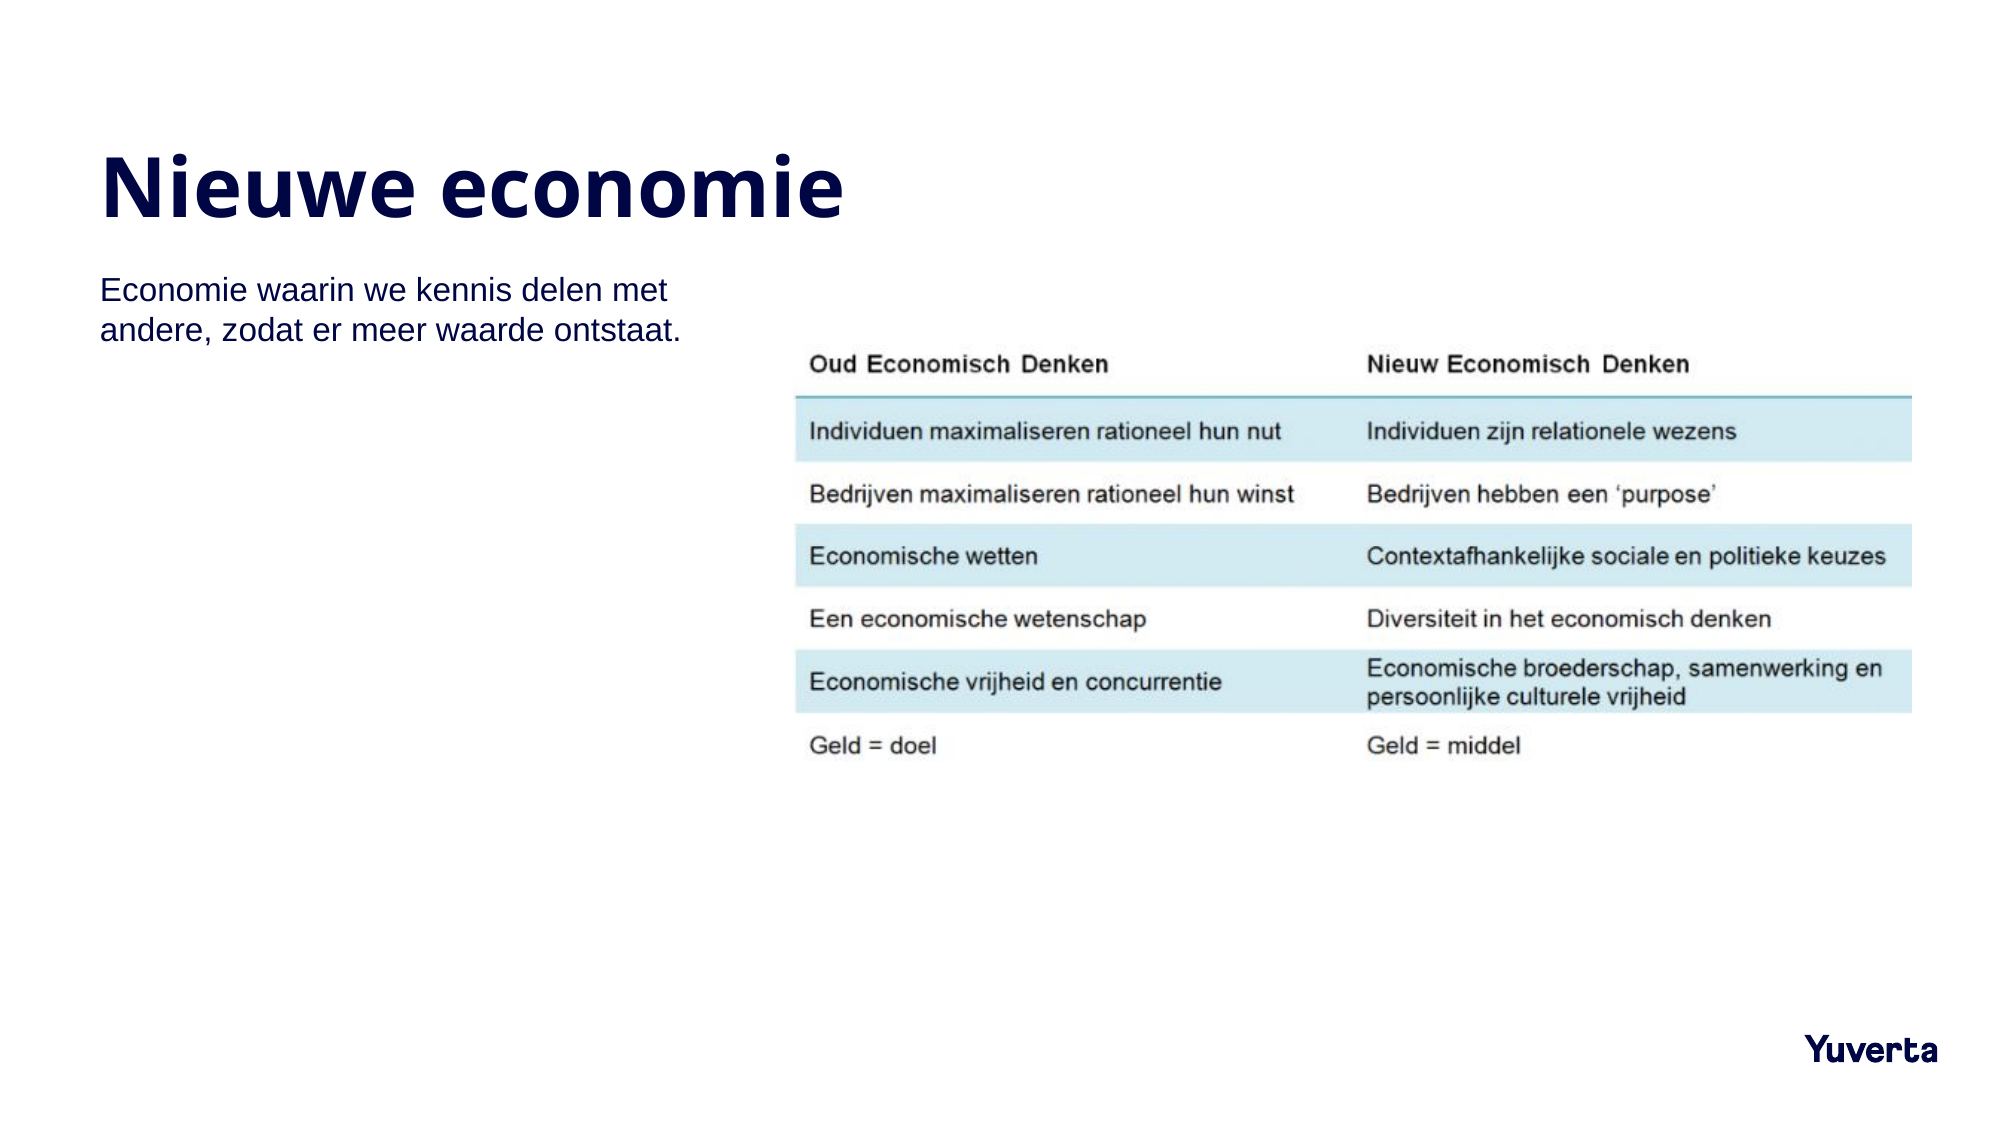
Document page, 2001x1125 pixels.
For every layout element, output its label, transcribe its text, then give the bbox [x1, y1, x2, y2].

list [793, 332, 1912, 773]
title Nieuwe economie [99, 44, 931, 236]
list Economie waarin we kennis delen met andere, zodat er meer waarde ontstaat. [99, 268, 758, 745]
